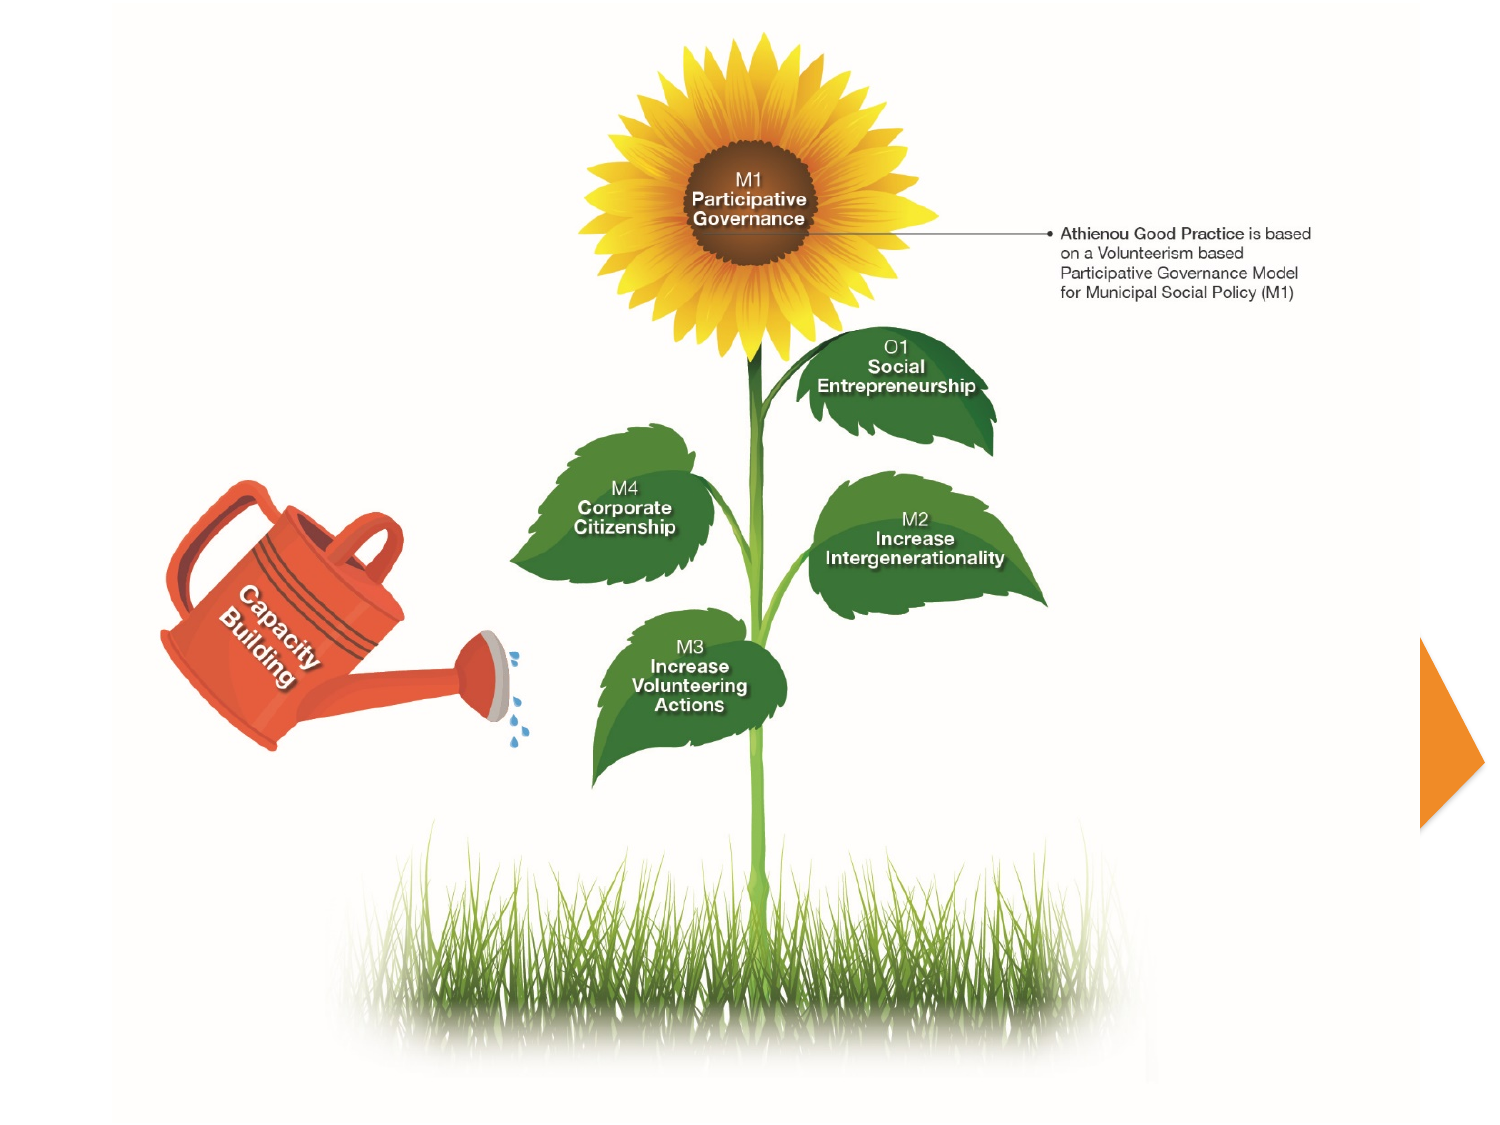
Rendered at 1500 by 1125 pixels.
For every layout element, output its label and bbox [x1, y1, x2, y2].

picture [111, 3, 1420, 1123]
